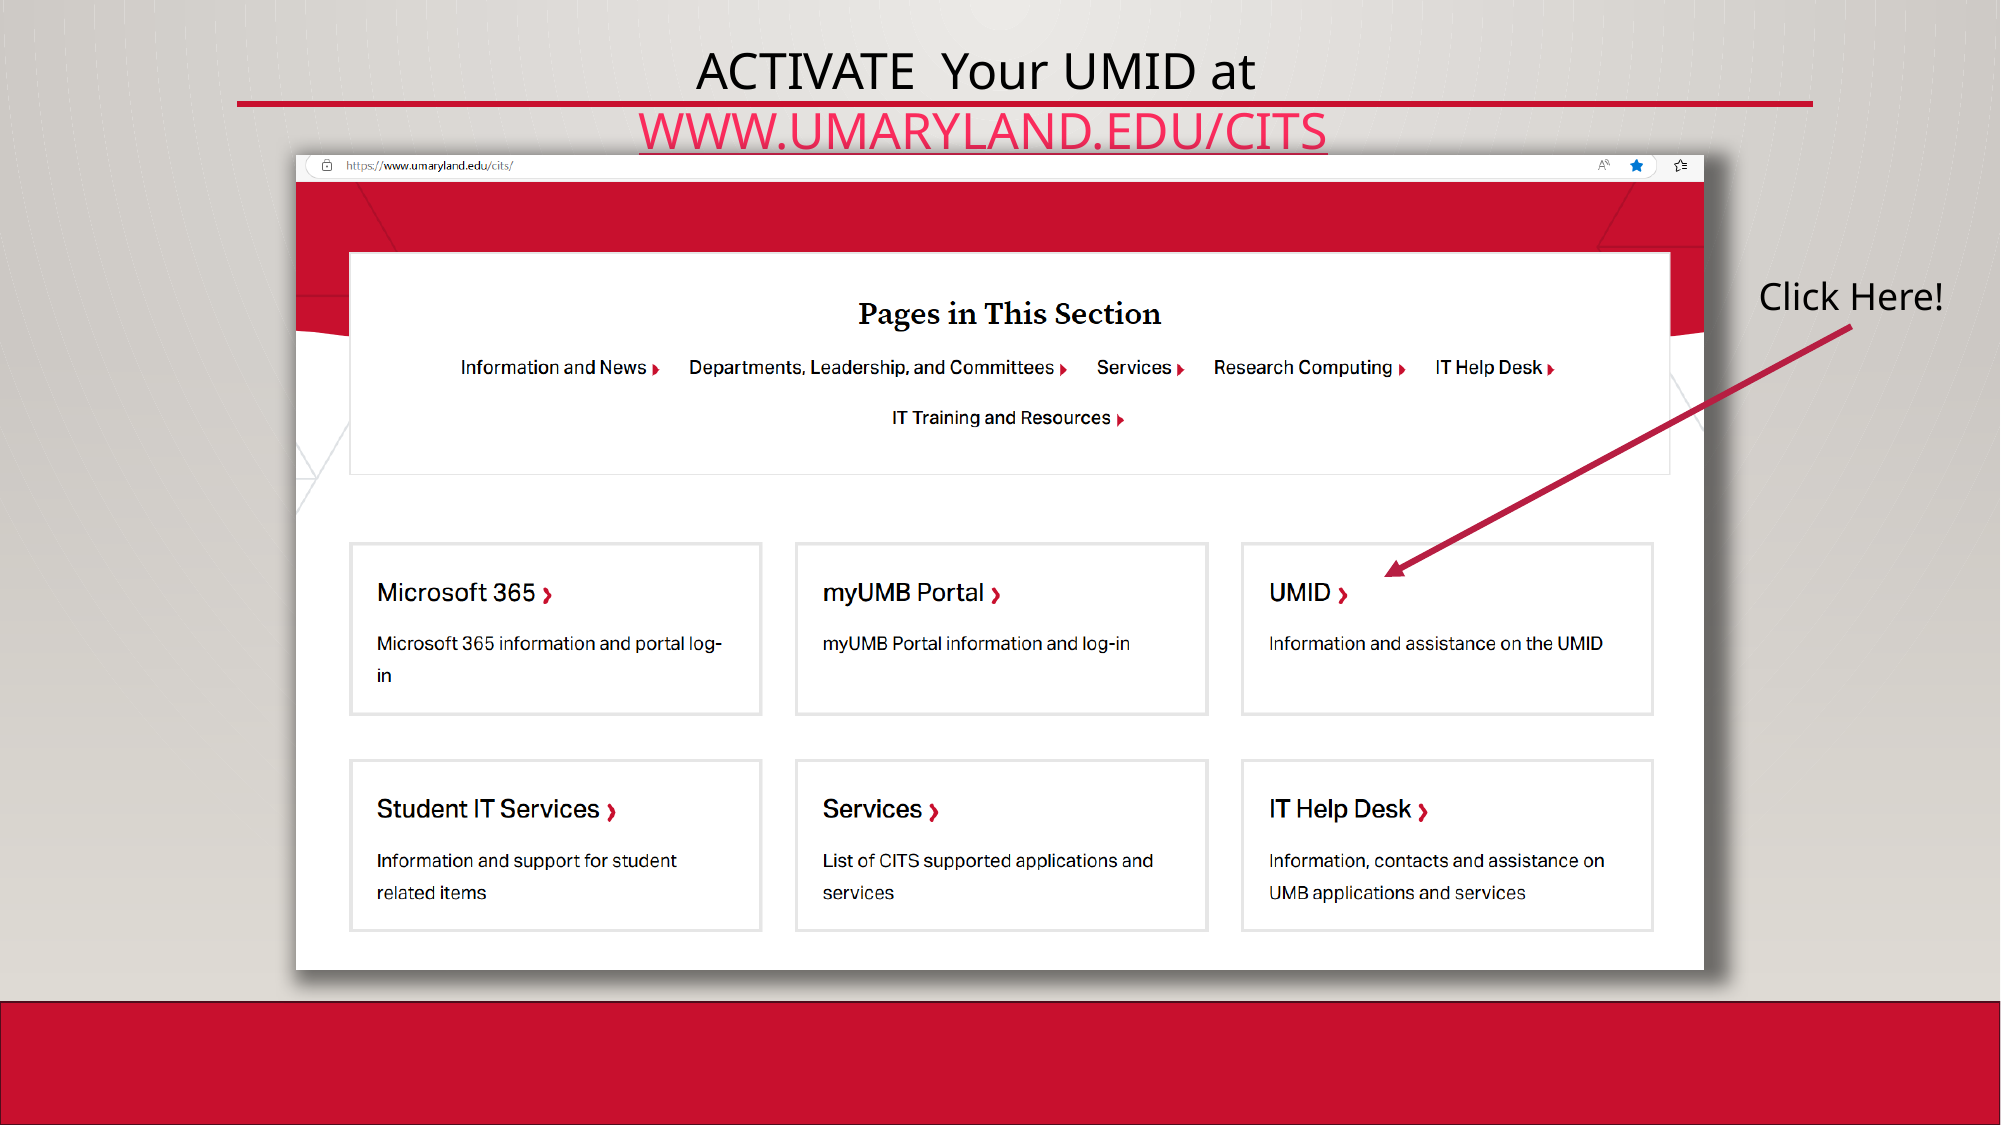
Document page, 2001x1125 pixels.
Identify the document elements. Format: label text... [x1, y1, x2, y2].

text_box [1383, 326, 1852, 578]
text_box ACTIVATE Your UMID at WWW.UMARYLAND.EDU/CITS [360, 31, 1607, 140]
text_box Click Here! [1743, 265, 1960, 326]
picture [295, 154, 1705, 971]
